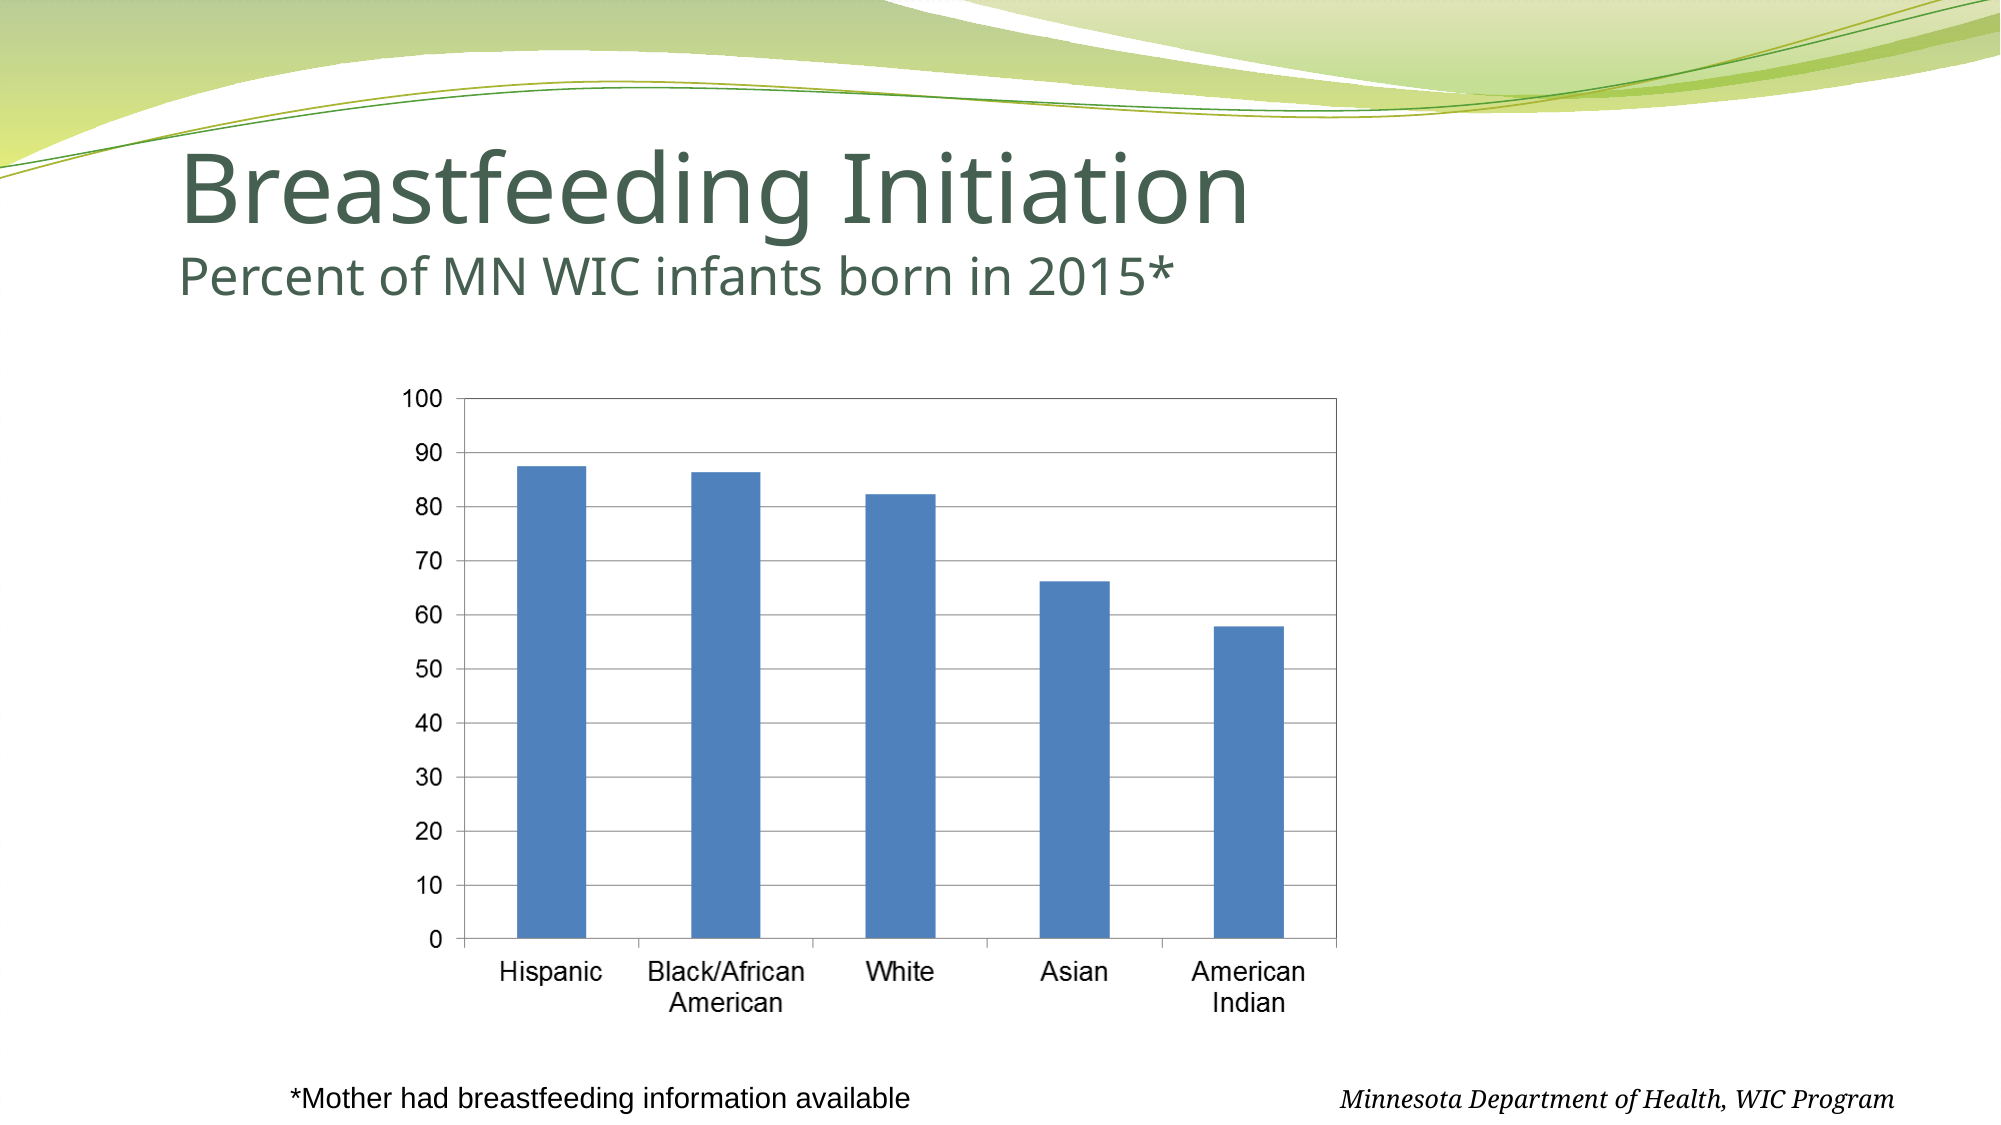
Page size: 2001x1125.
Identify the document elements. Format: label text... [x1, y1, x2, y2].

picture [377, 353, 1359, 1030]
text_box *Mother had breastfeeding information available Minnesota Department of Health, WIC Program [275, 1071, 2000, 1122]
title Breastfeeding Initiation Percent of MN WIC infants born in 2015* [178, 118, 1979, 306]
